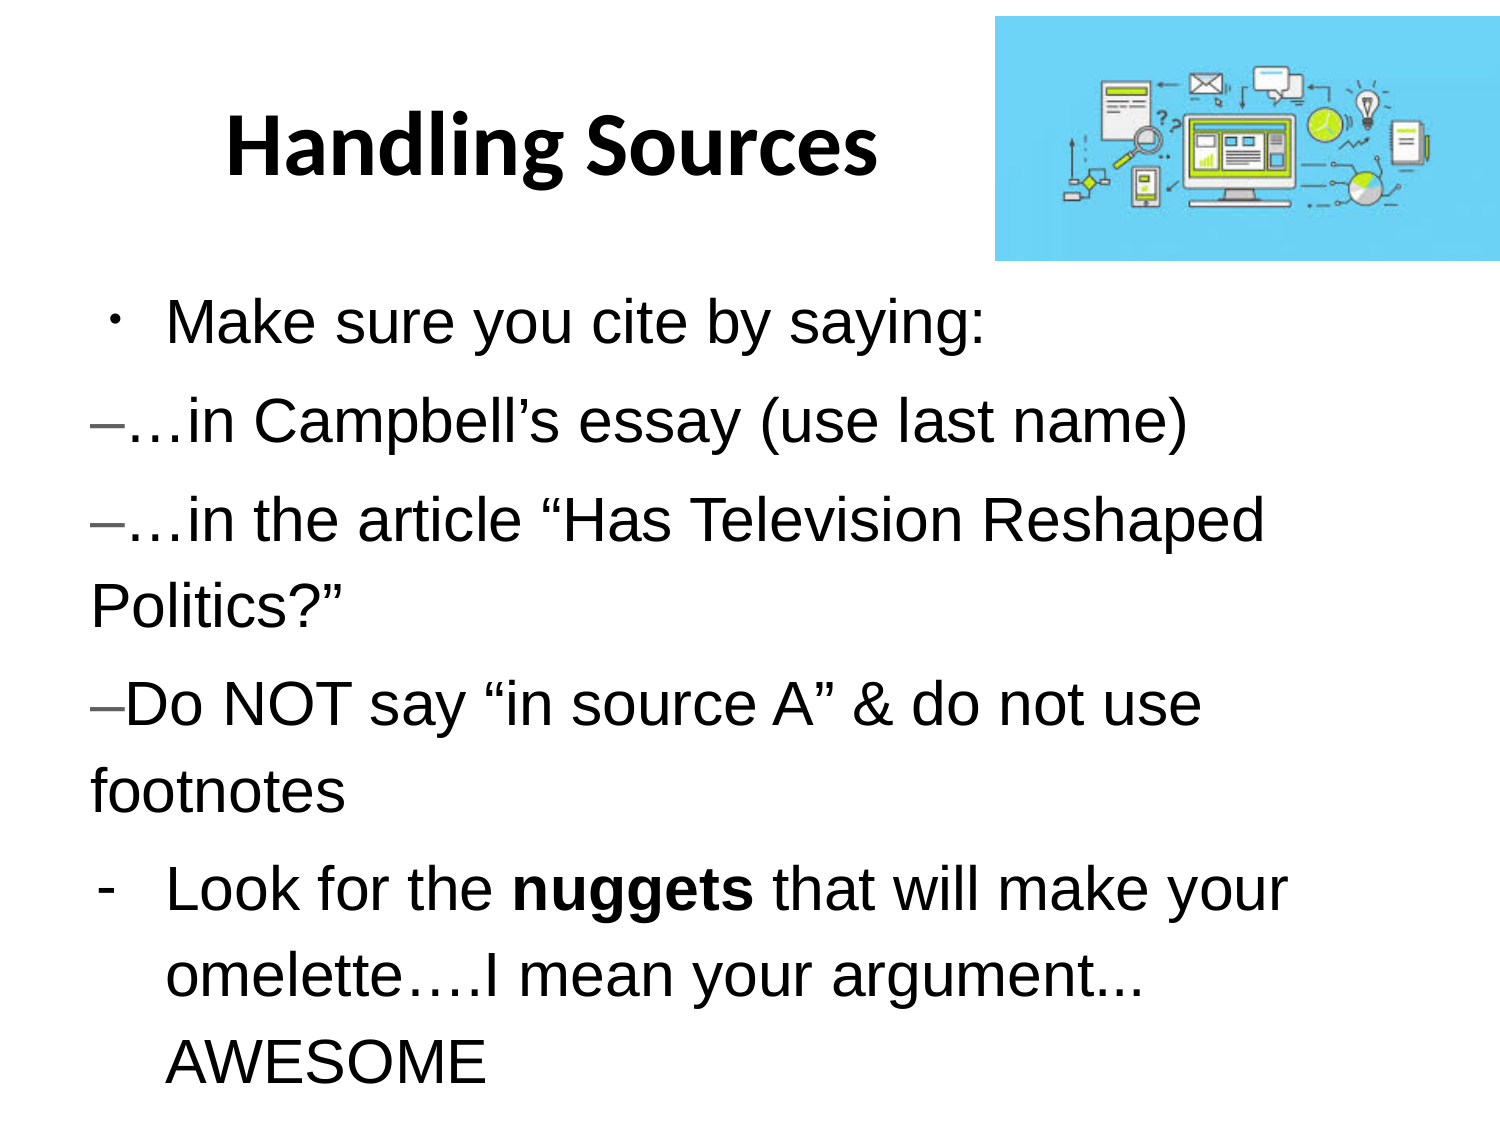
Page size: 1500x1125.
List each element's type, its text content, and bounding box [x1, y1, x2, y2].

list ­Make sure you cite by saying: –…in Campbell’s essay (use last name) –…in the article “Has Television Reshaped Politics?” –Do NOT say “in source A” & do not use footnotes Look for the nuggets that will make your omelette….I mean your argument... AWESOME [75, 262, 1425, 1005]
picture [994, 16, 1500, 261]
title Handling Sources [75, 45, 989, 233]
